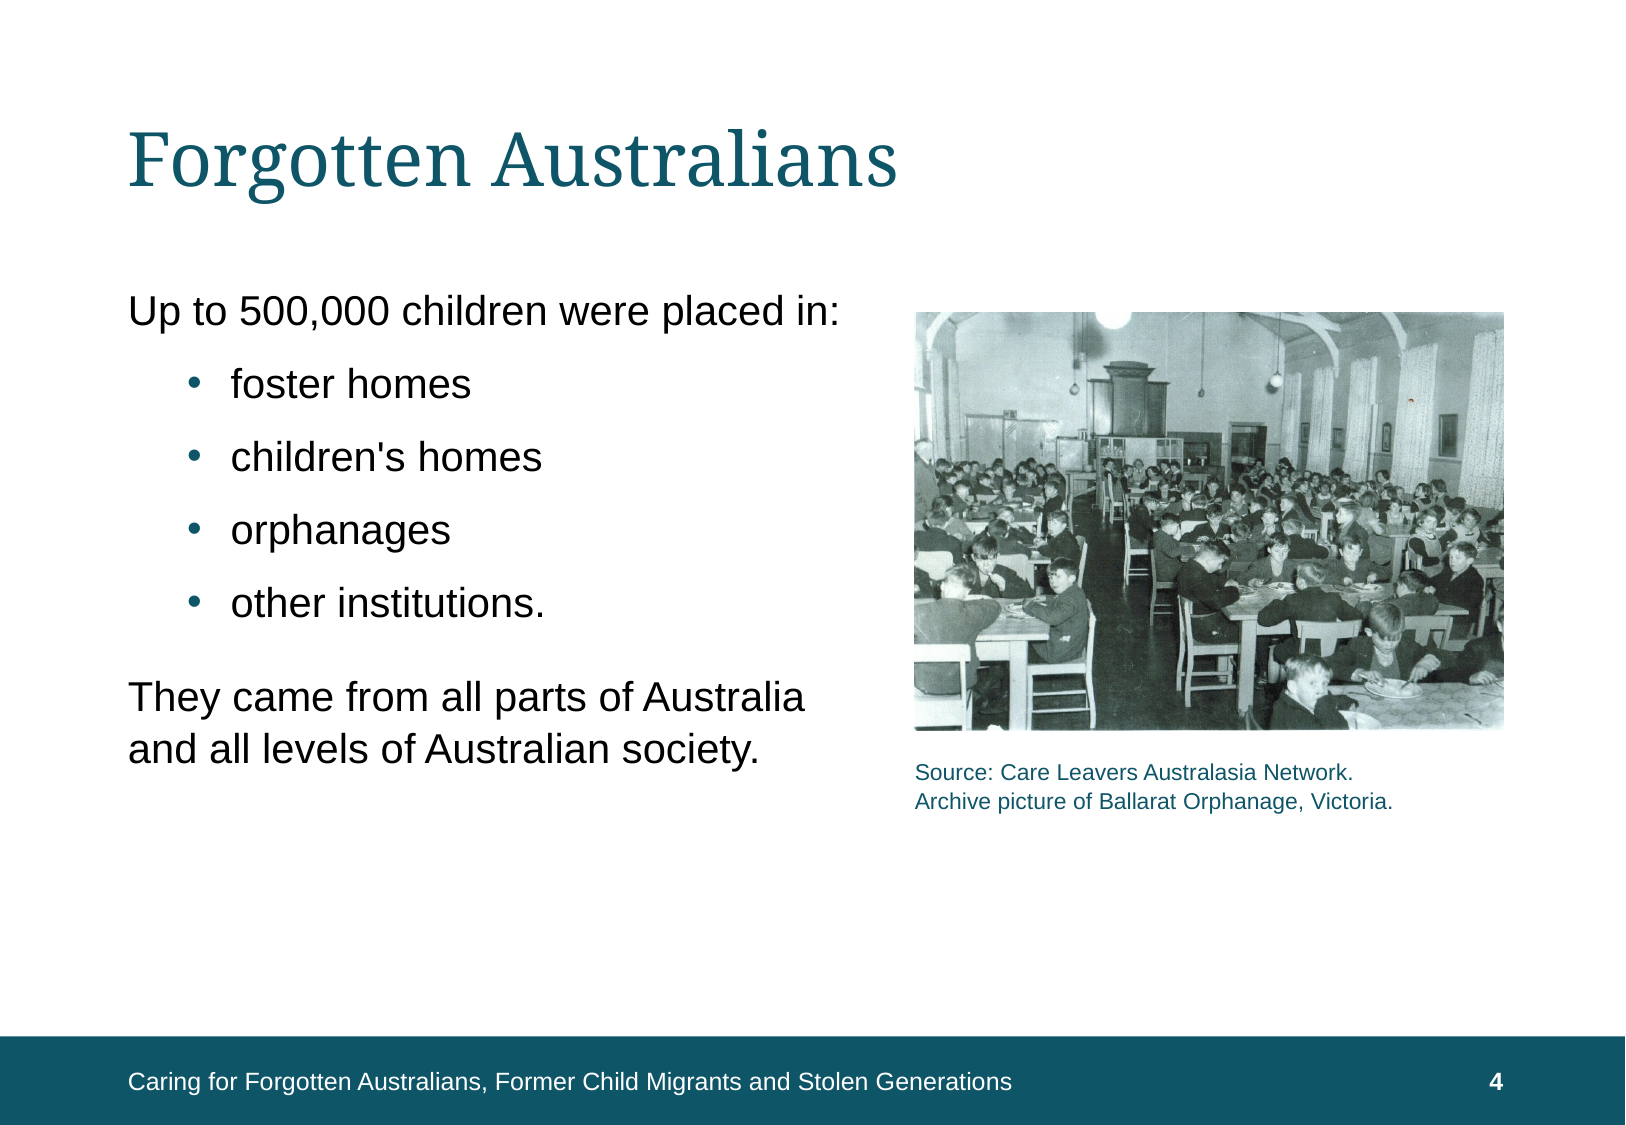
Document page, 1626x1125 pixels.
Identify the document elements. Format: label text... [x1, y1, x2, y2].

title Forgotten Australians [127, 118, 1504, 237]
list Up to 500,000 children were placed in: foster homes children's homes orphanages other institutions. They came from all parts of Australia and all levels of Australian society. [127, 281, 883, 973]
list Source: Care Leavers Australasia Network. Archive picture of Ballarat Orphanage, Victoria. [914, 755, 1504, 966]
slide_number 4 [1407, 1036, 1504, 1125]
footer Caring for Forgotten Australians, Former Child Migrants and Stolen Generations [127, 1036, 1165, 1125]
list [914, 312, 1504, 731]
